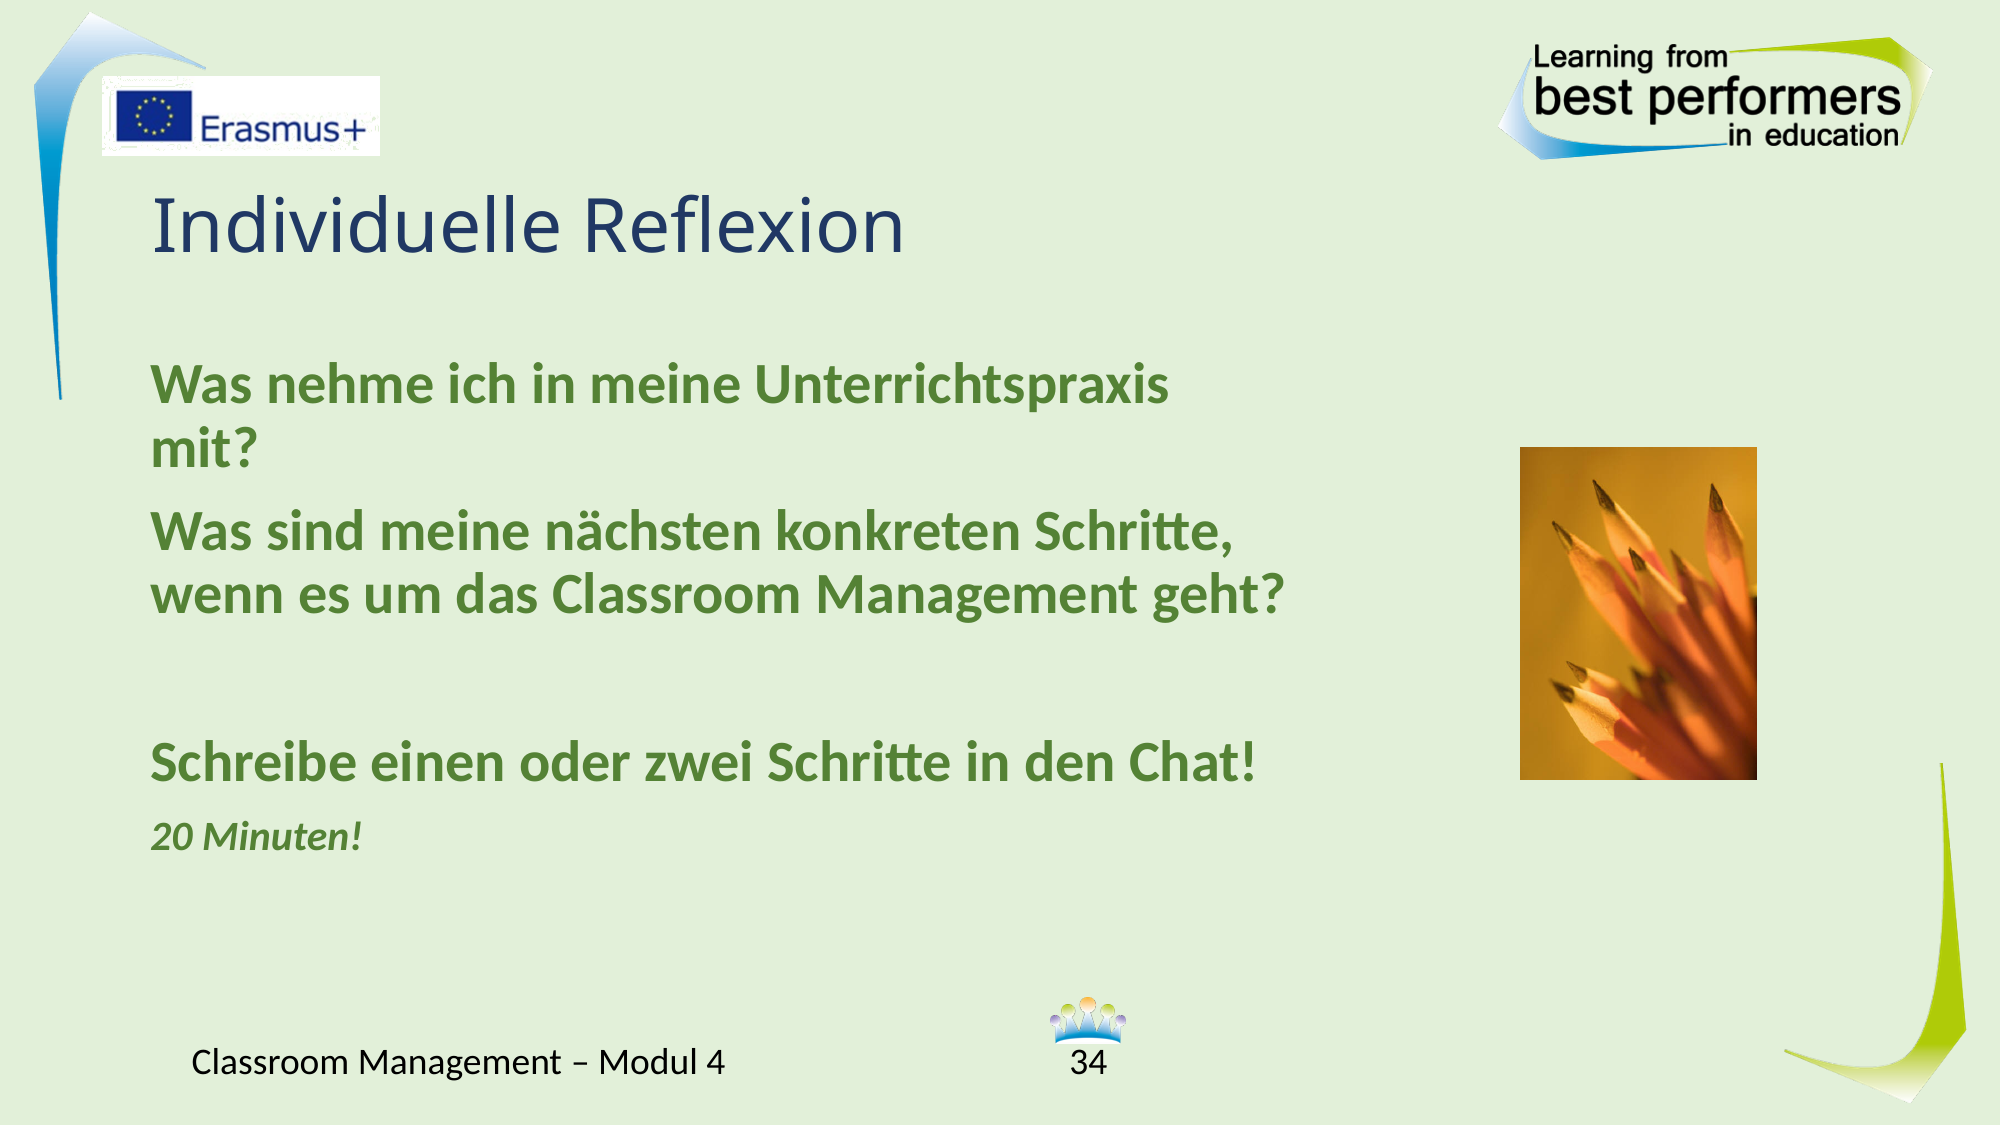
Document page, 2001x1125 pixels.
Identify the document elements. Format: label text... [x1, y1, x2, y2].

footer Classroom Management – Modul 4 [176, 1029, 852, 1090]
picture [34, 12, 380, 404]
slide_number 34 [863, 1029, 1314, 1090]
picture [1498, 37, 1933, 160]
list Was nehme ich in meine Unterrichtspraxis mit? Was sind meine nächsten konkreten Schritte, wenn es um das Classroom Management geht? Schreibe einen oder zwei Schritte in den Chat! 20 Minuten! [135, 346, 1303, 1023]
title Individuelle Reflexion [137, 179, 1863, 325]
picture [1520, 447, 1757, 780]
picture [1759, 763, 1967, 1103]
picture [1050, 1023, 1126, 1029]
